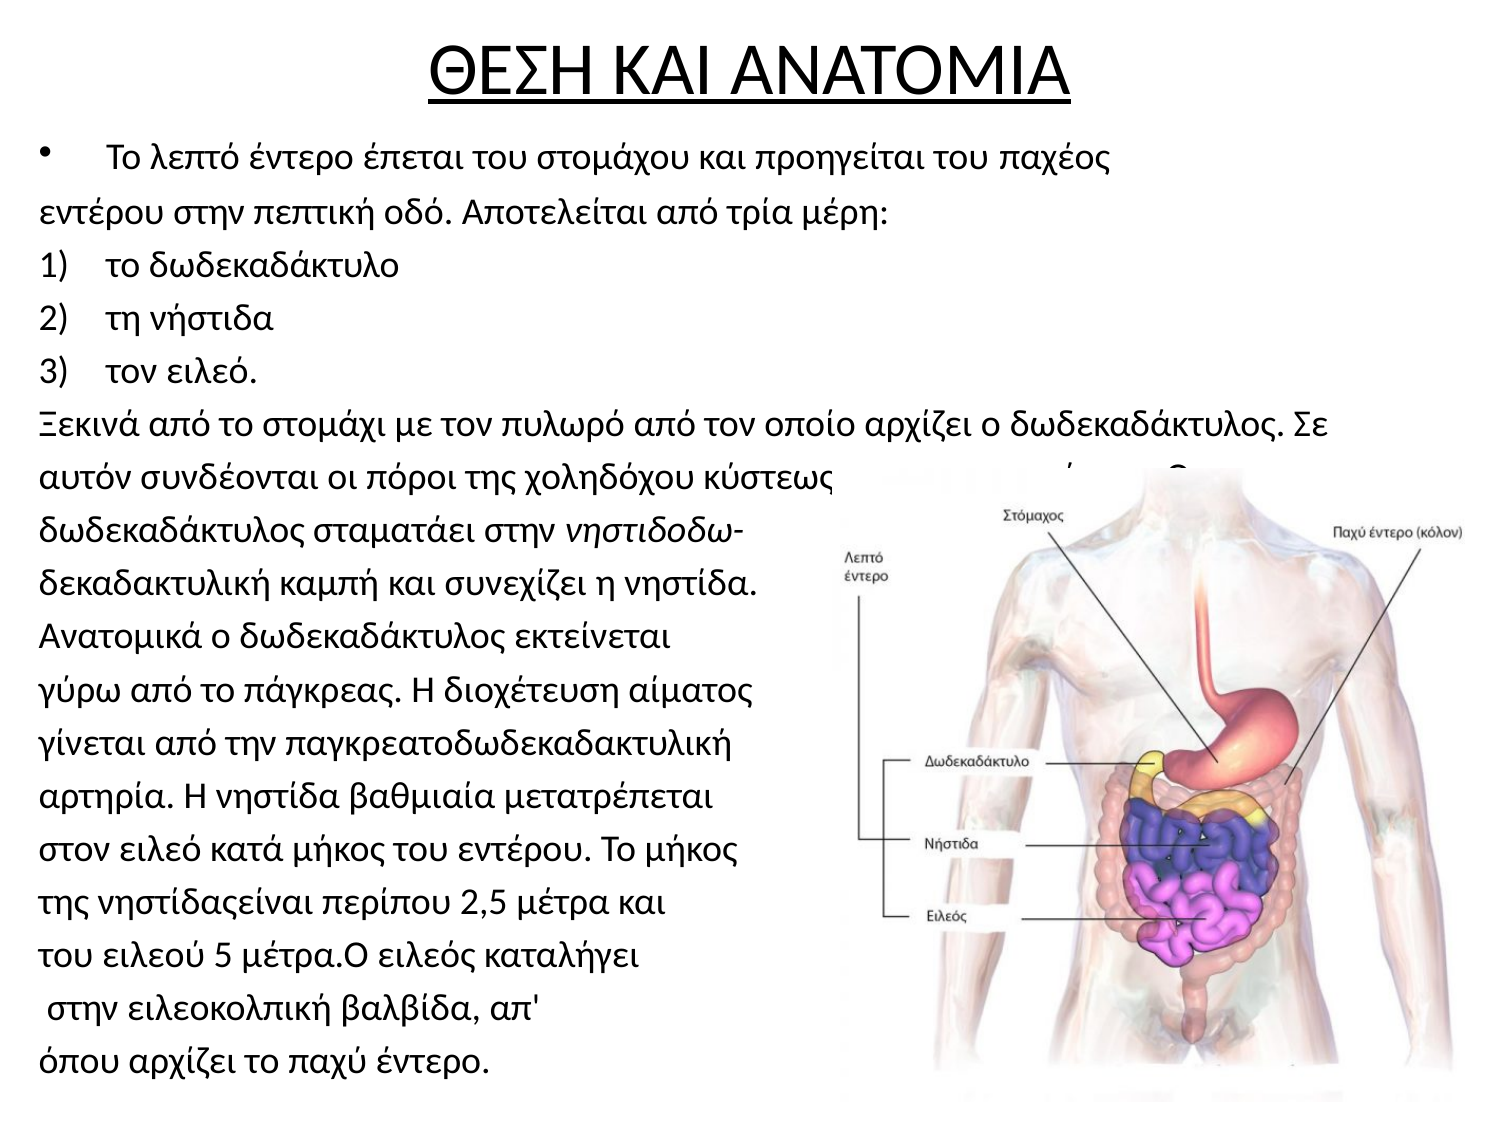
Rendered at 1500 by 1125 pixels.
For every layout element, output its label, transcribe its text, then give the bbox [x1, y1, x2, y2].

picture [831, 468, 1466, 1102]
list Το λεπτό έντερο έπεται του στομάχου και προηγείται του παχέος εντέρου στην πεπτική οδό. Αποτελείται από τρία μέρη: το δωδεκαδάκτυλο τη νήστιδα τον ειλεό. Ξεκινά από το στομάχι με τον πυλωρό από τον οποίο αρχίζει ο δωδεκαδάκτυλος. Σε αυτόν συνδέονται οι πόροι της χοληδόχου κύστεως και του παγκρέατος. Ο δωδεκαδάκτυλος σταματάει στην νηστιδοδω- δεκαδακτυλική καμπή και συνεχίζει η νηστίδα. Ανατομικά ο δωδεκαδάκτυλος εκτείνεται γύρω από το πάγκρεας. Η διοχέτευση αίματος γίνεται από την παγκρεατοδωδεκαδακτυλική αρτηρία. Η νηστίδα βαθμιαία μετατρέπεται στον ειλεό κατά μήκος του εντέρου. Το μήκος της νηστίδαςείναι περίπου 2,5 μέτρα και του ειλεού 5 μέτρα.Ο ειλεός καταλήγει στην ειλεοκολπική βαλβίδα, απ' όπου αρχίζει το παχύ έντερο. [23, 117, 1477, 1090]
title ΘΕΣΗ ΚΑΙ ΑΝΑΤΟΜΙΑ [70, 0, 1430, 117]
